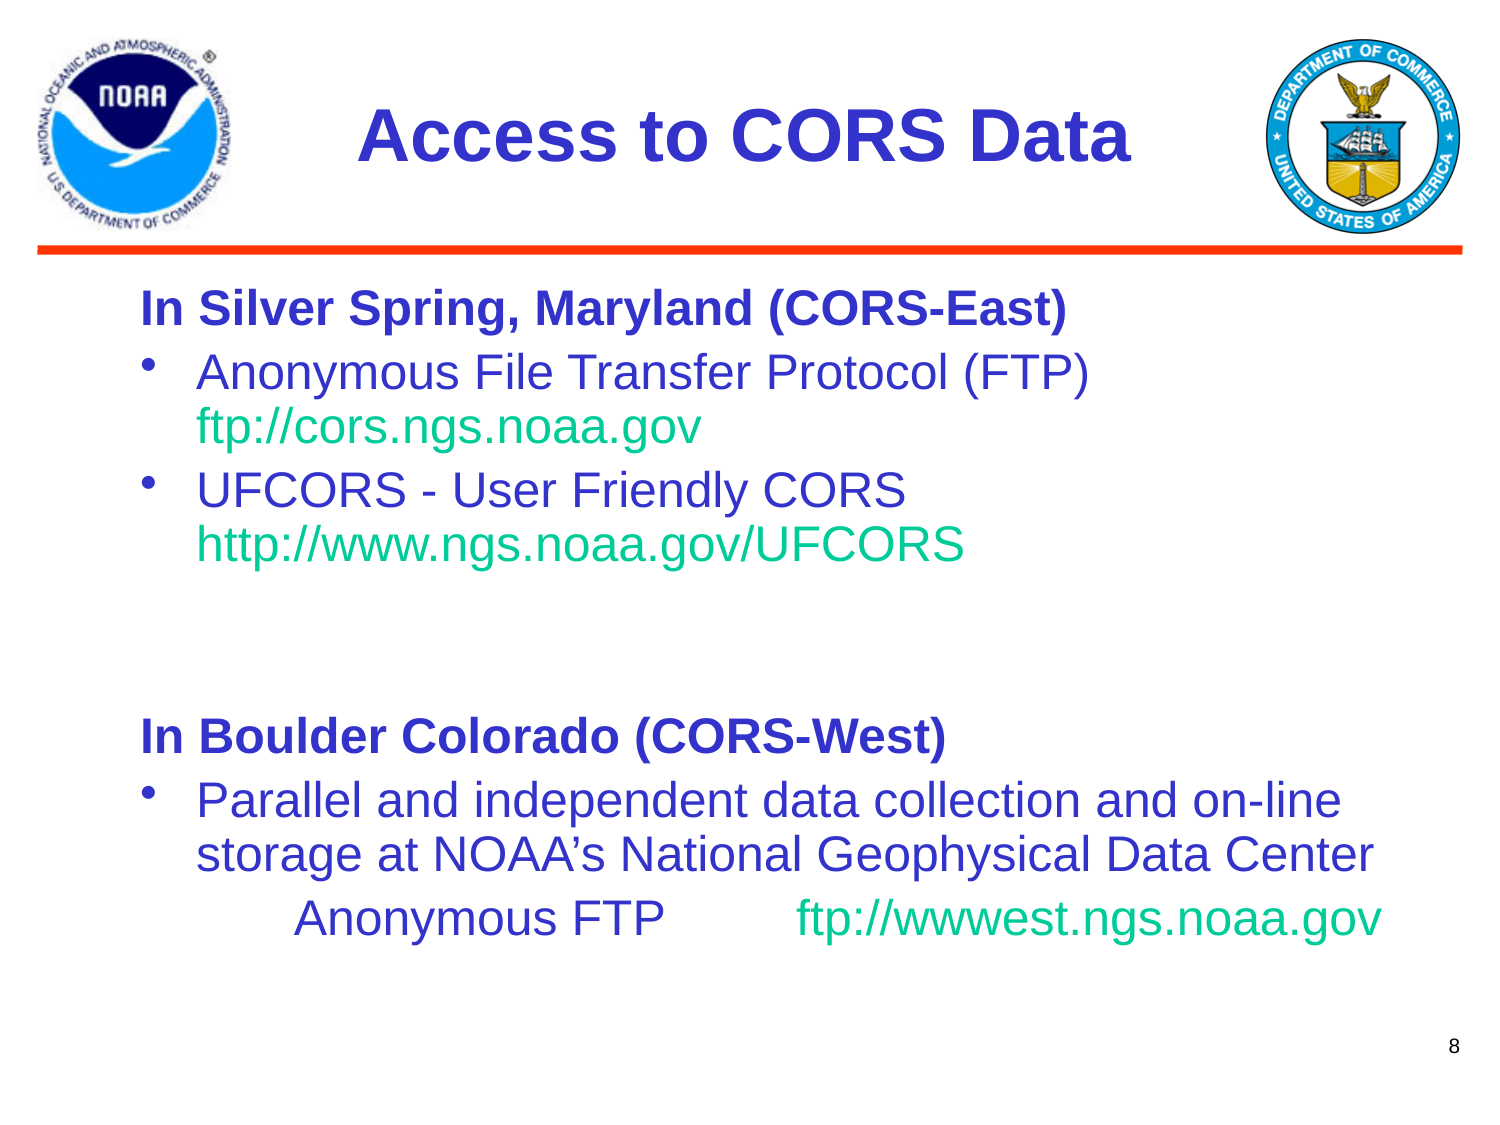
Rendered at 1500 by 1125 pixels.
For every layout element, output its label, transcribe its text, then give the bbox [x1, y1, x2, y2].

list In Silver Spring, Maryland (CORS-East) Anonymous File Transfer Protocol (FTP) ftp://cors.ngs.noaa.gov UFCORS - User Friendly CORS http://www.ngs.noaa.gov/UFCORS In Boulder Colorado (CORS-West) Parallel and independent data collection and on-line storage at NOAA’s National Geophysical Data Center Anonymous FTP ftp://wwwest.ngs.noaa.gov [124, 274, 1426, 976]
title Access to CORS Data [237, 37, 1251, 226]
picture [1262, 37, 1463, 237]
picture [37, 37, 231, 231]
slide_number 8 [1162, 1024, 1476, 1101]
